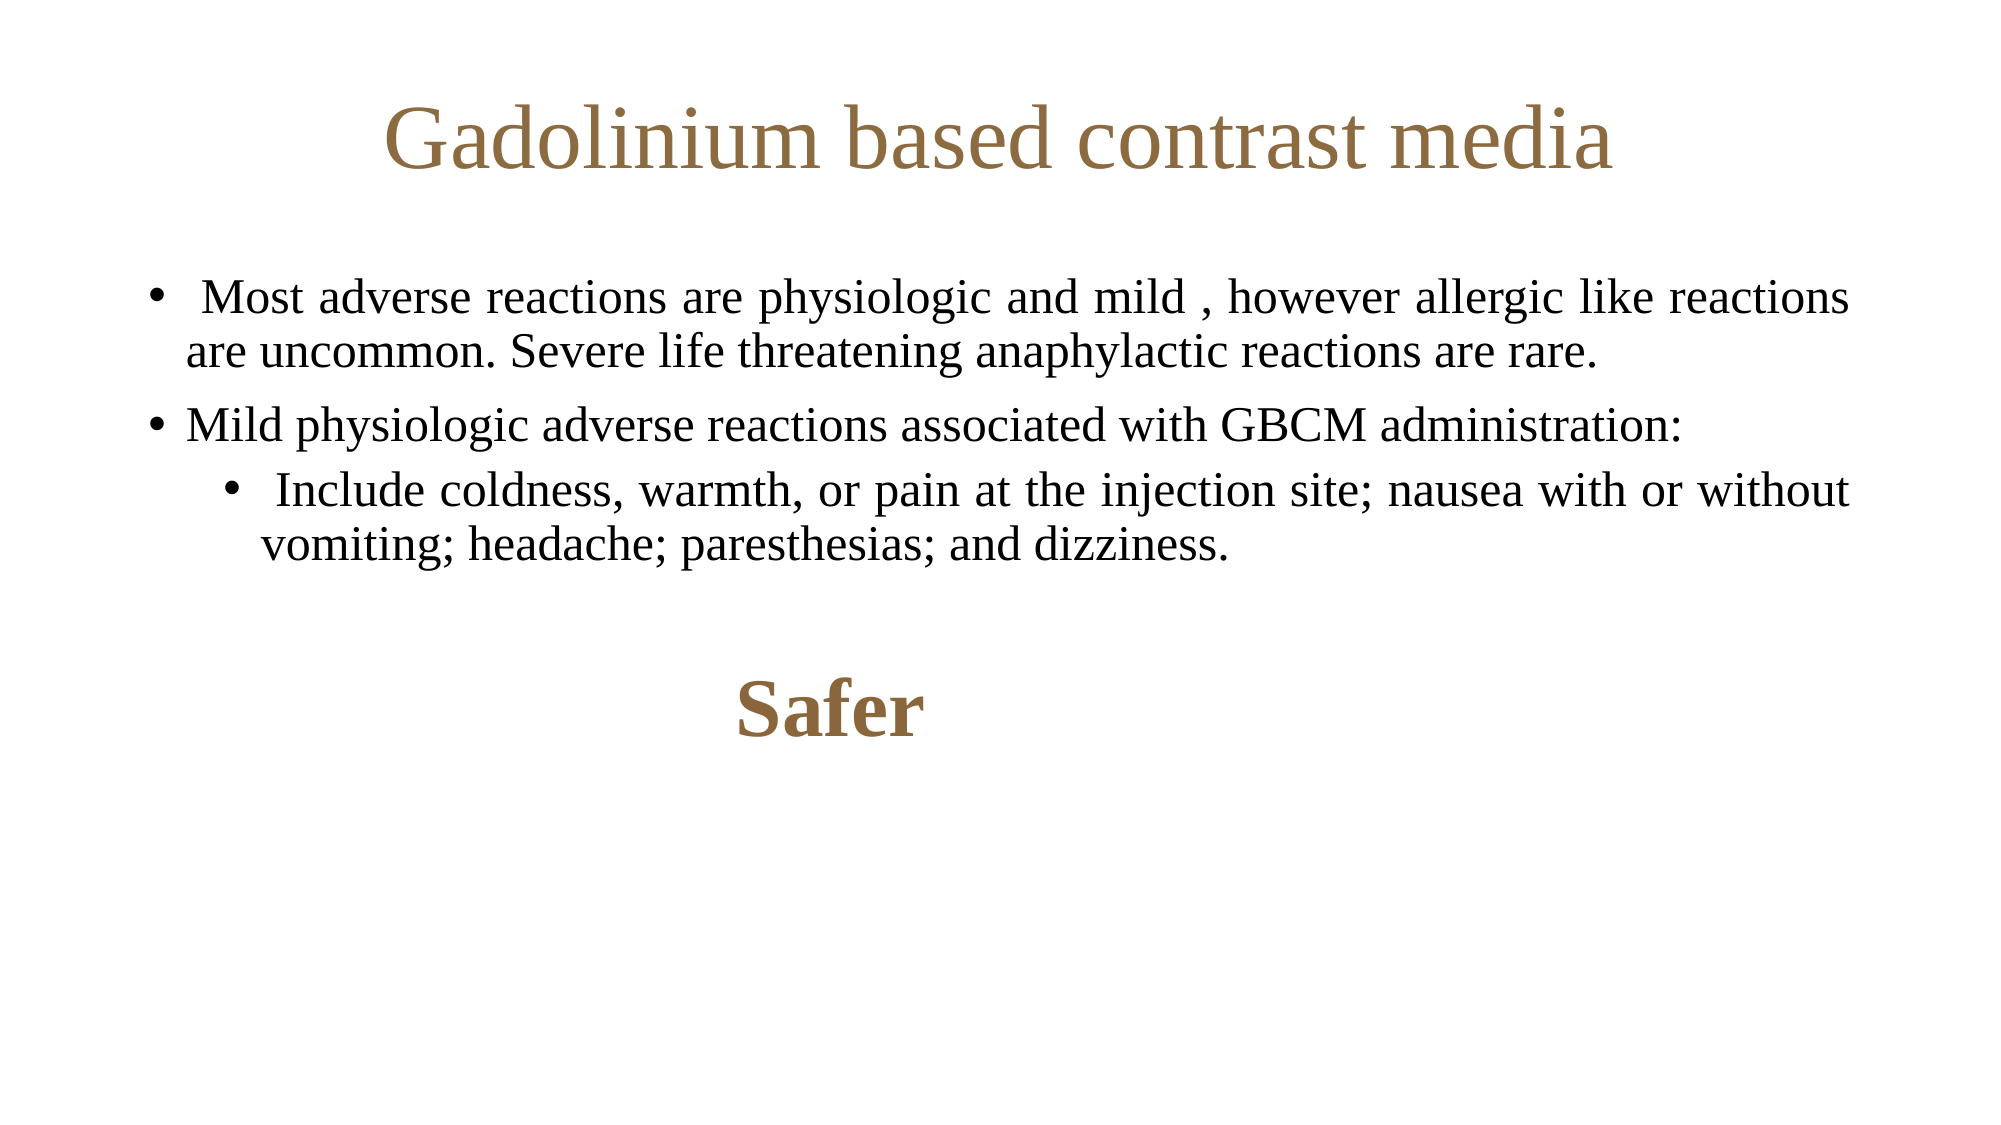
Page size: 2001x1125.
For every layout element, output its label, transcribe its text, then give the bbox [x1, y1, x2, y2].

title Gadolinium based contrast media [133, 45, 1867, 233]
list Most adverse reactions are physiologic and mild , however allergic like reactions are uncommon. Severe life threatening anaphylactic reactions are rare. Mild physiologic adverse reactions associated with GBCM administration: Include coldness, warmth, or pain at the injection site; nausea with or without vomiting; headache; paresthesias; and dizziness. Safer [133, 262, 1867, 938]
